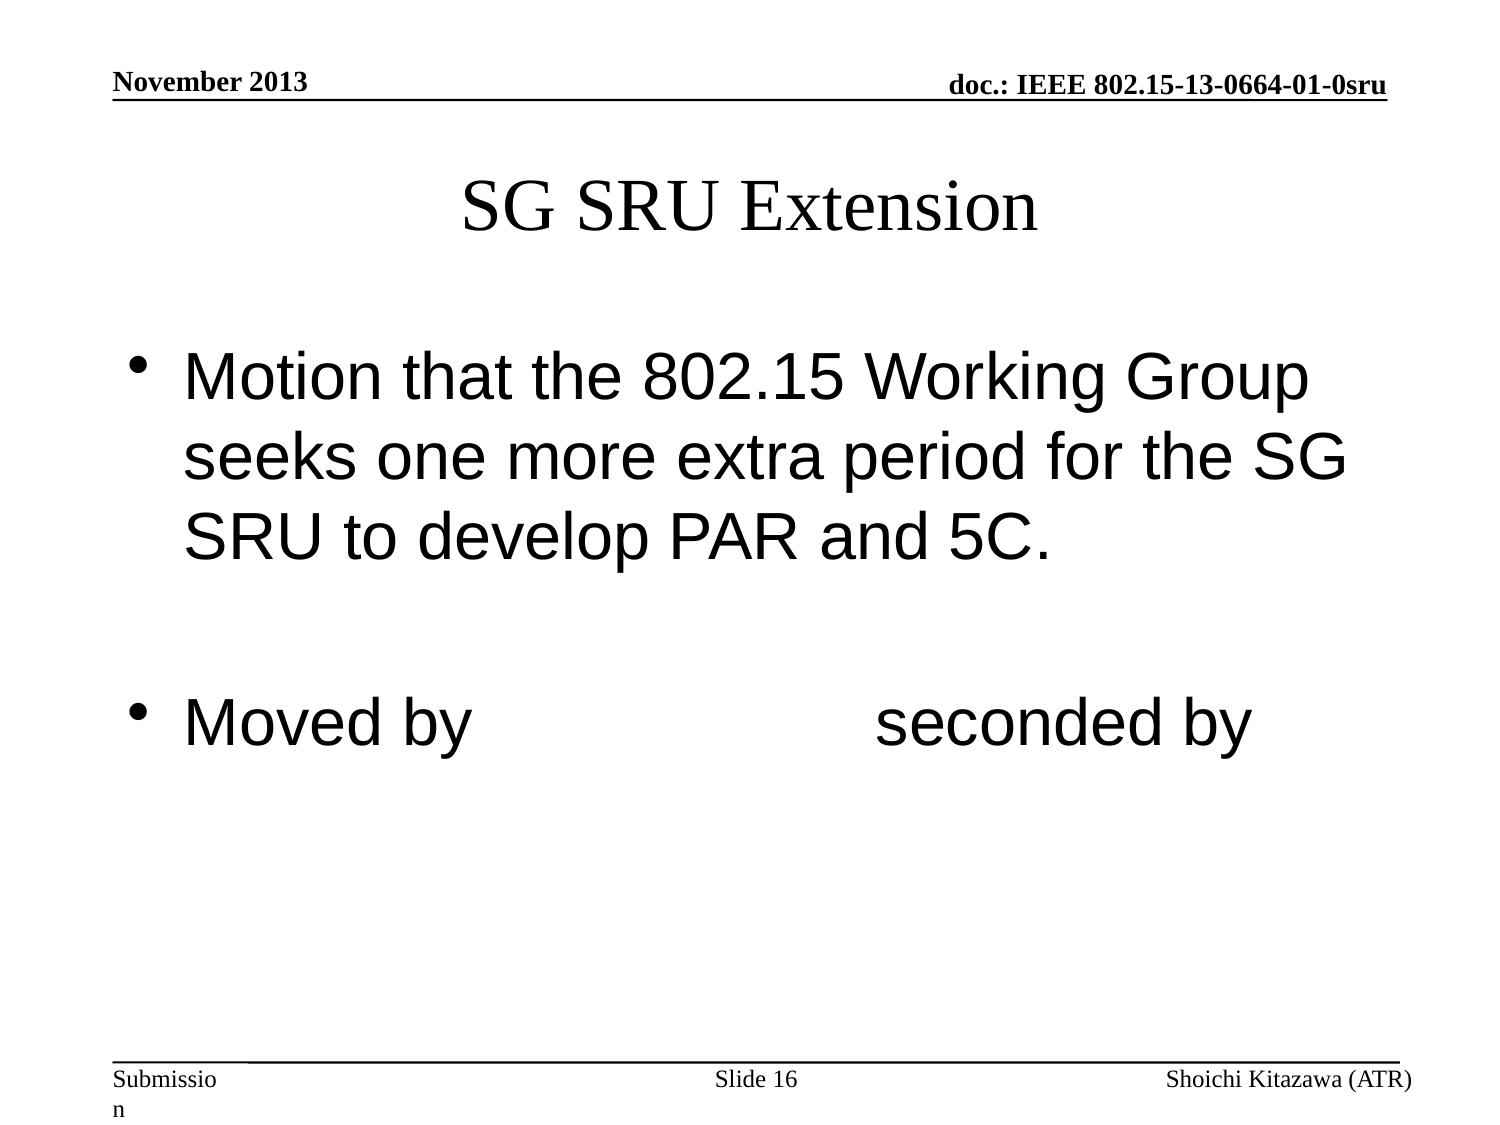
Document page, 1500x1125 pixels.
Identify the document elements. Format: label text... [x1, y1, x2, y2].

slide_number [112, 62, 375, 98]
list Motion that the 802.15 Working Group seeks one more extra period for the SG SRU to develop PAR and 5C. Moved by seconded by [112, 324, 1388, 1000]
title SG SRU Extension [112, 112, 1388, 288]
slide_number Slide 16 [712, 1062, 800, 1093]
footer Shoichi Kitazawa (ATR) [900, 1062, 1413, 1093]
